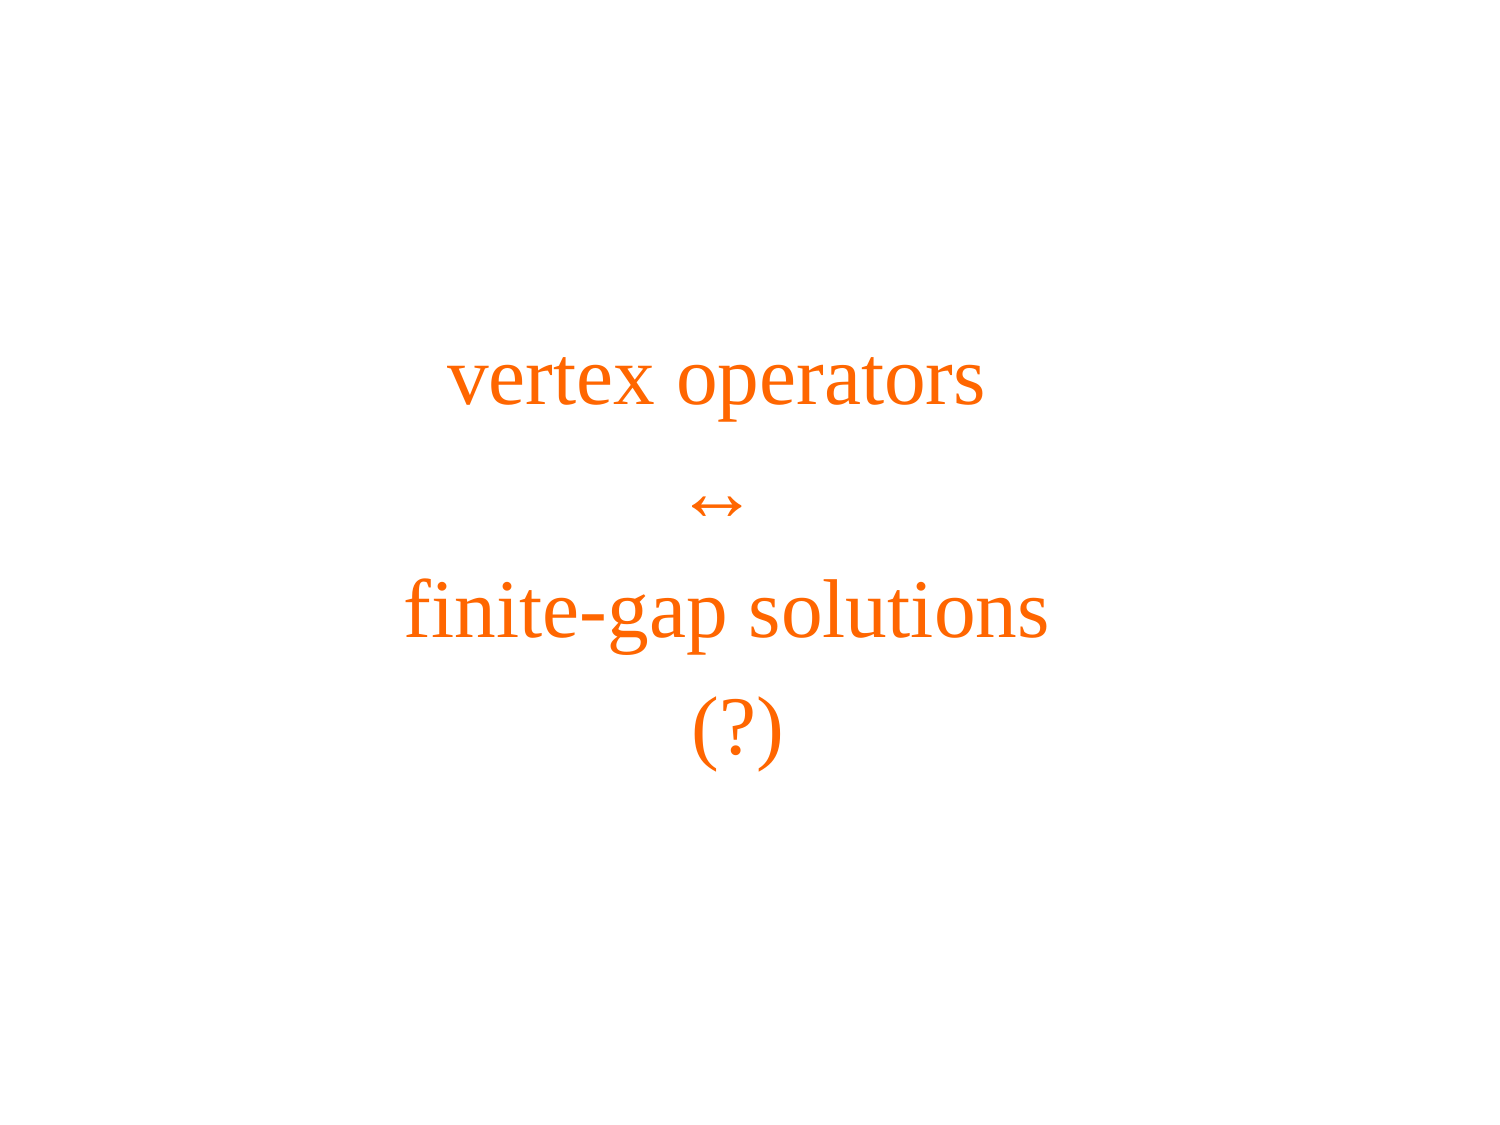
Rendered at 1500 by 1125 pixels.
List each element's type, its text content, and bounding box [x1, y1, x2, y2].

text_box vertex operators ↔ finite-gap solutions (?) [116, 313, 1360, 779]
